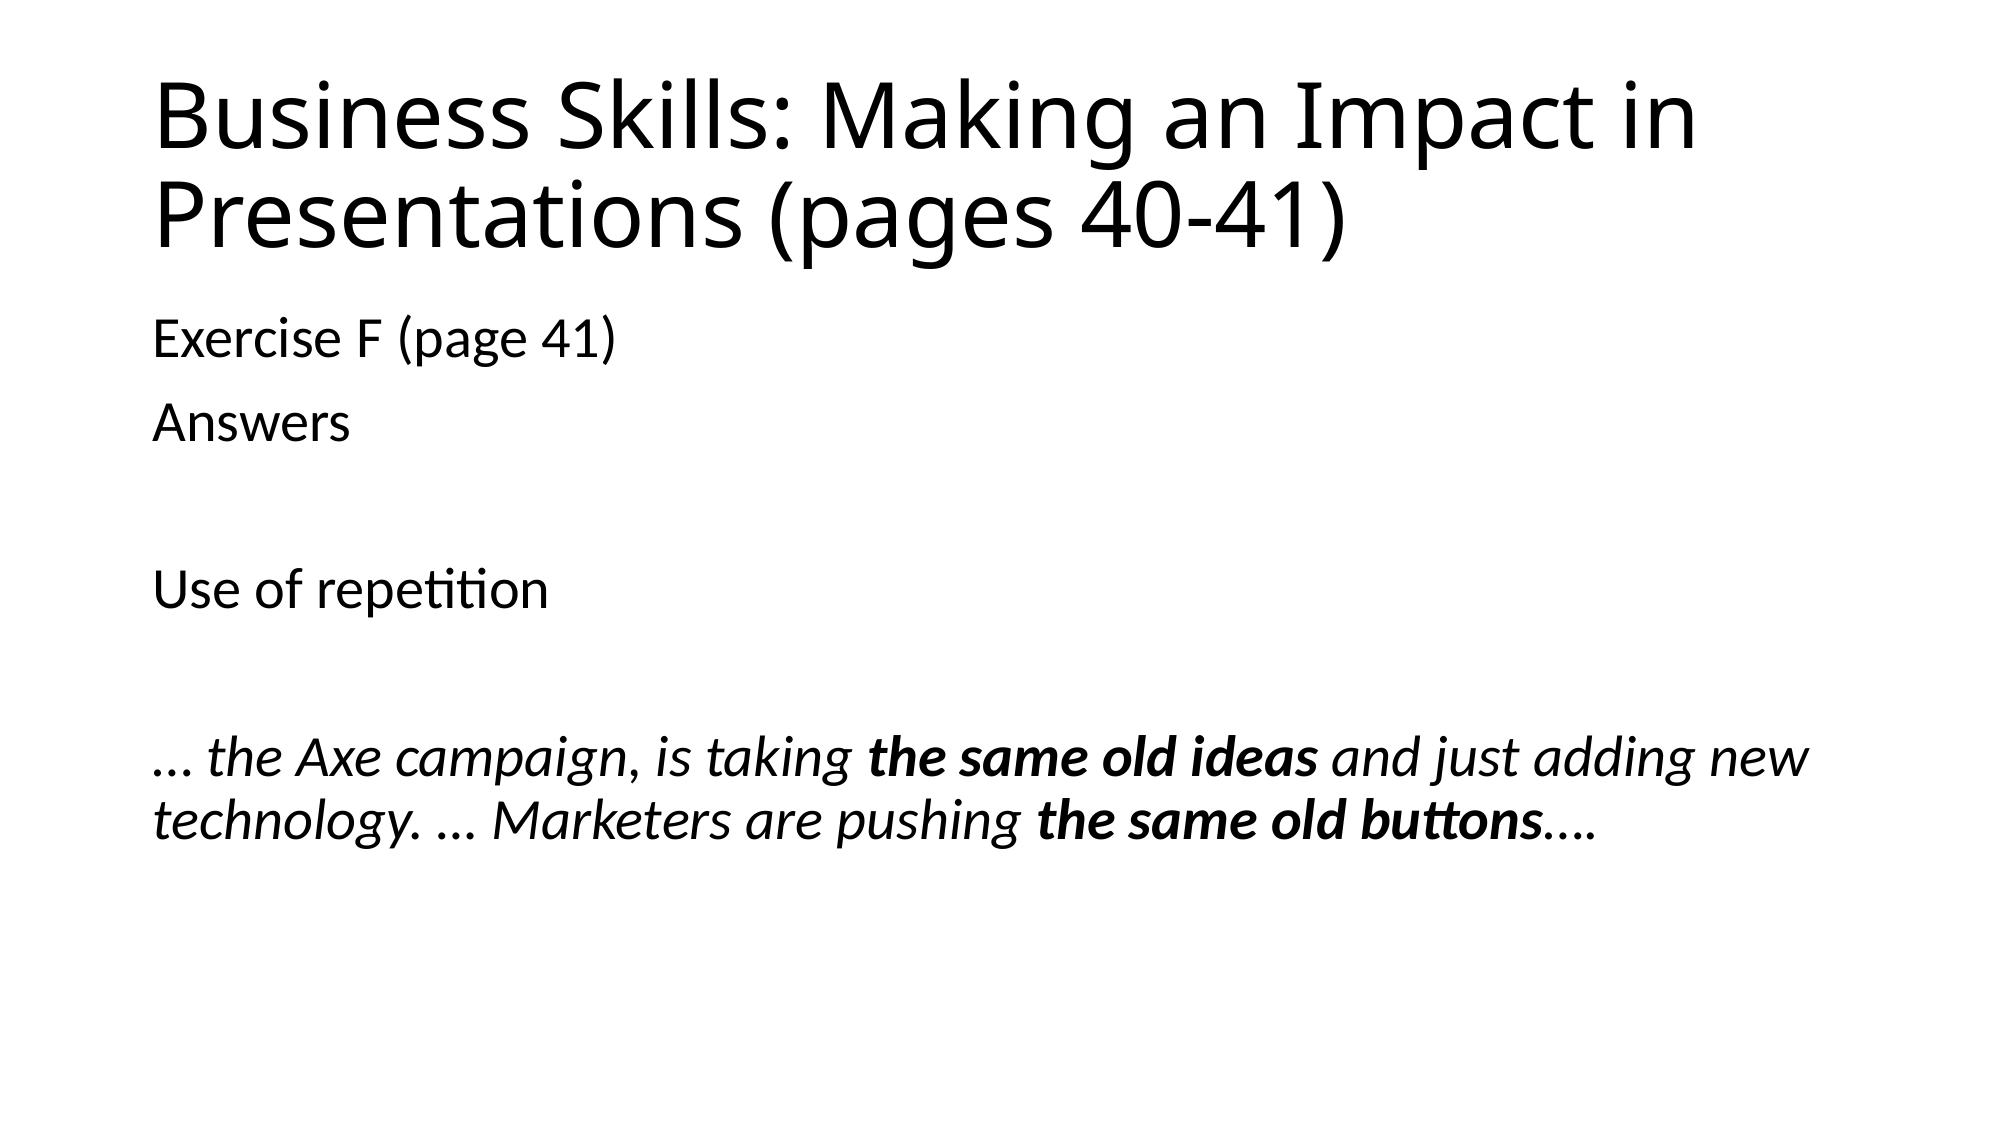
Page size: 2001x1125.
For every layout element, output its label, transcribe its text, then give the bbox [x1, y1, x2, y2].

list Exercise F (page 41) Answers Use of repetition … the Axe campaign, is taking the same old ideas and just adding new technology. … Marketers are pushing the same old buttons…. [137, 299, 1863, 1014]
title Business Skills: Making an Impact in Presentations (pages 40-41) [137, 59, 1863, 278]
